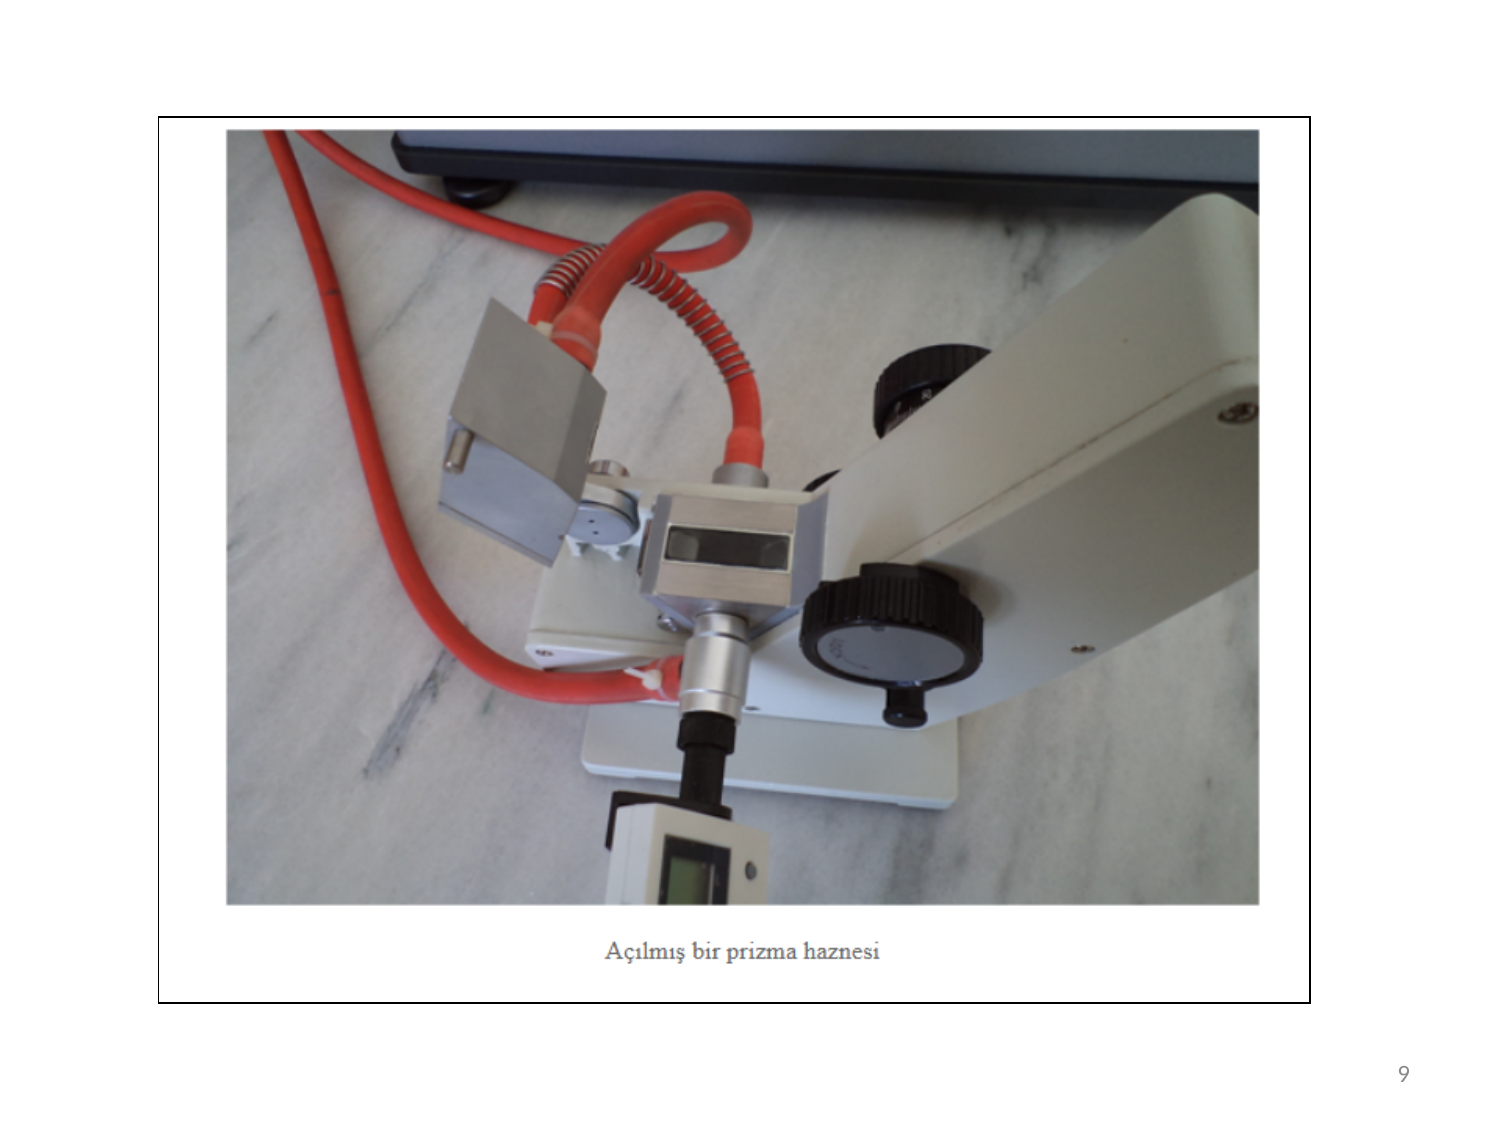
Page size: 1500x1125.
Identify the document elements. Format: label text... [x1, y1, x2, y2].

picture [159, 117, 1310, 1003]
slide_number 9 [1074, 1042, 1425, 1103]
